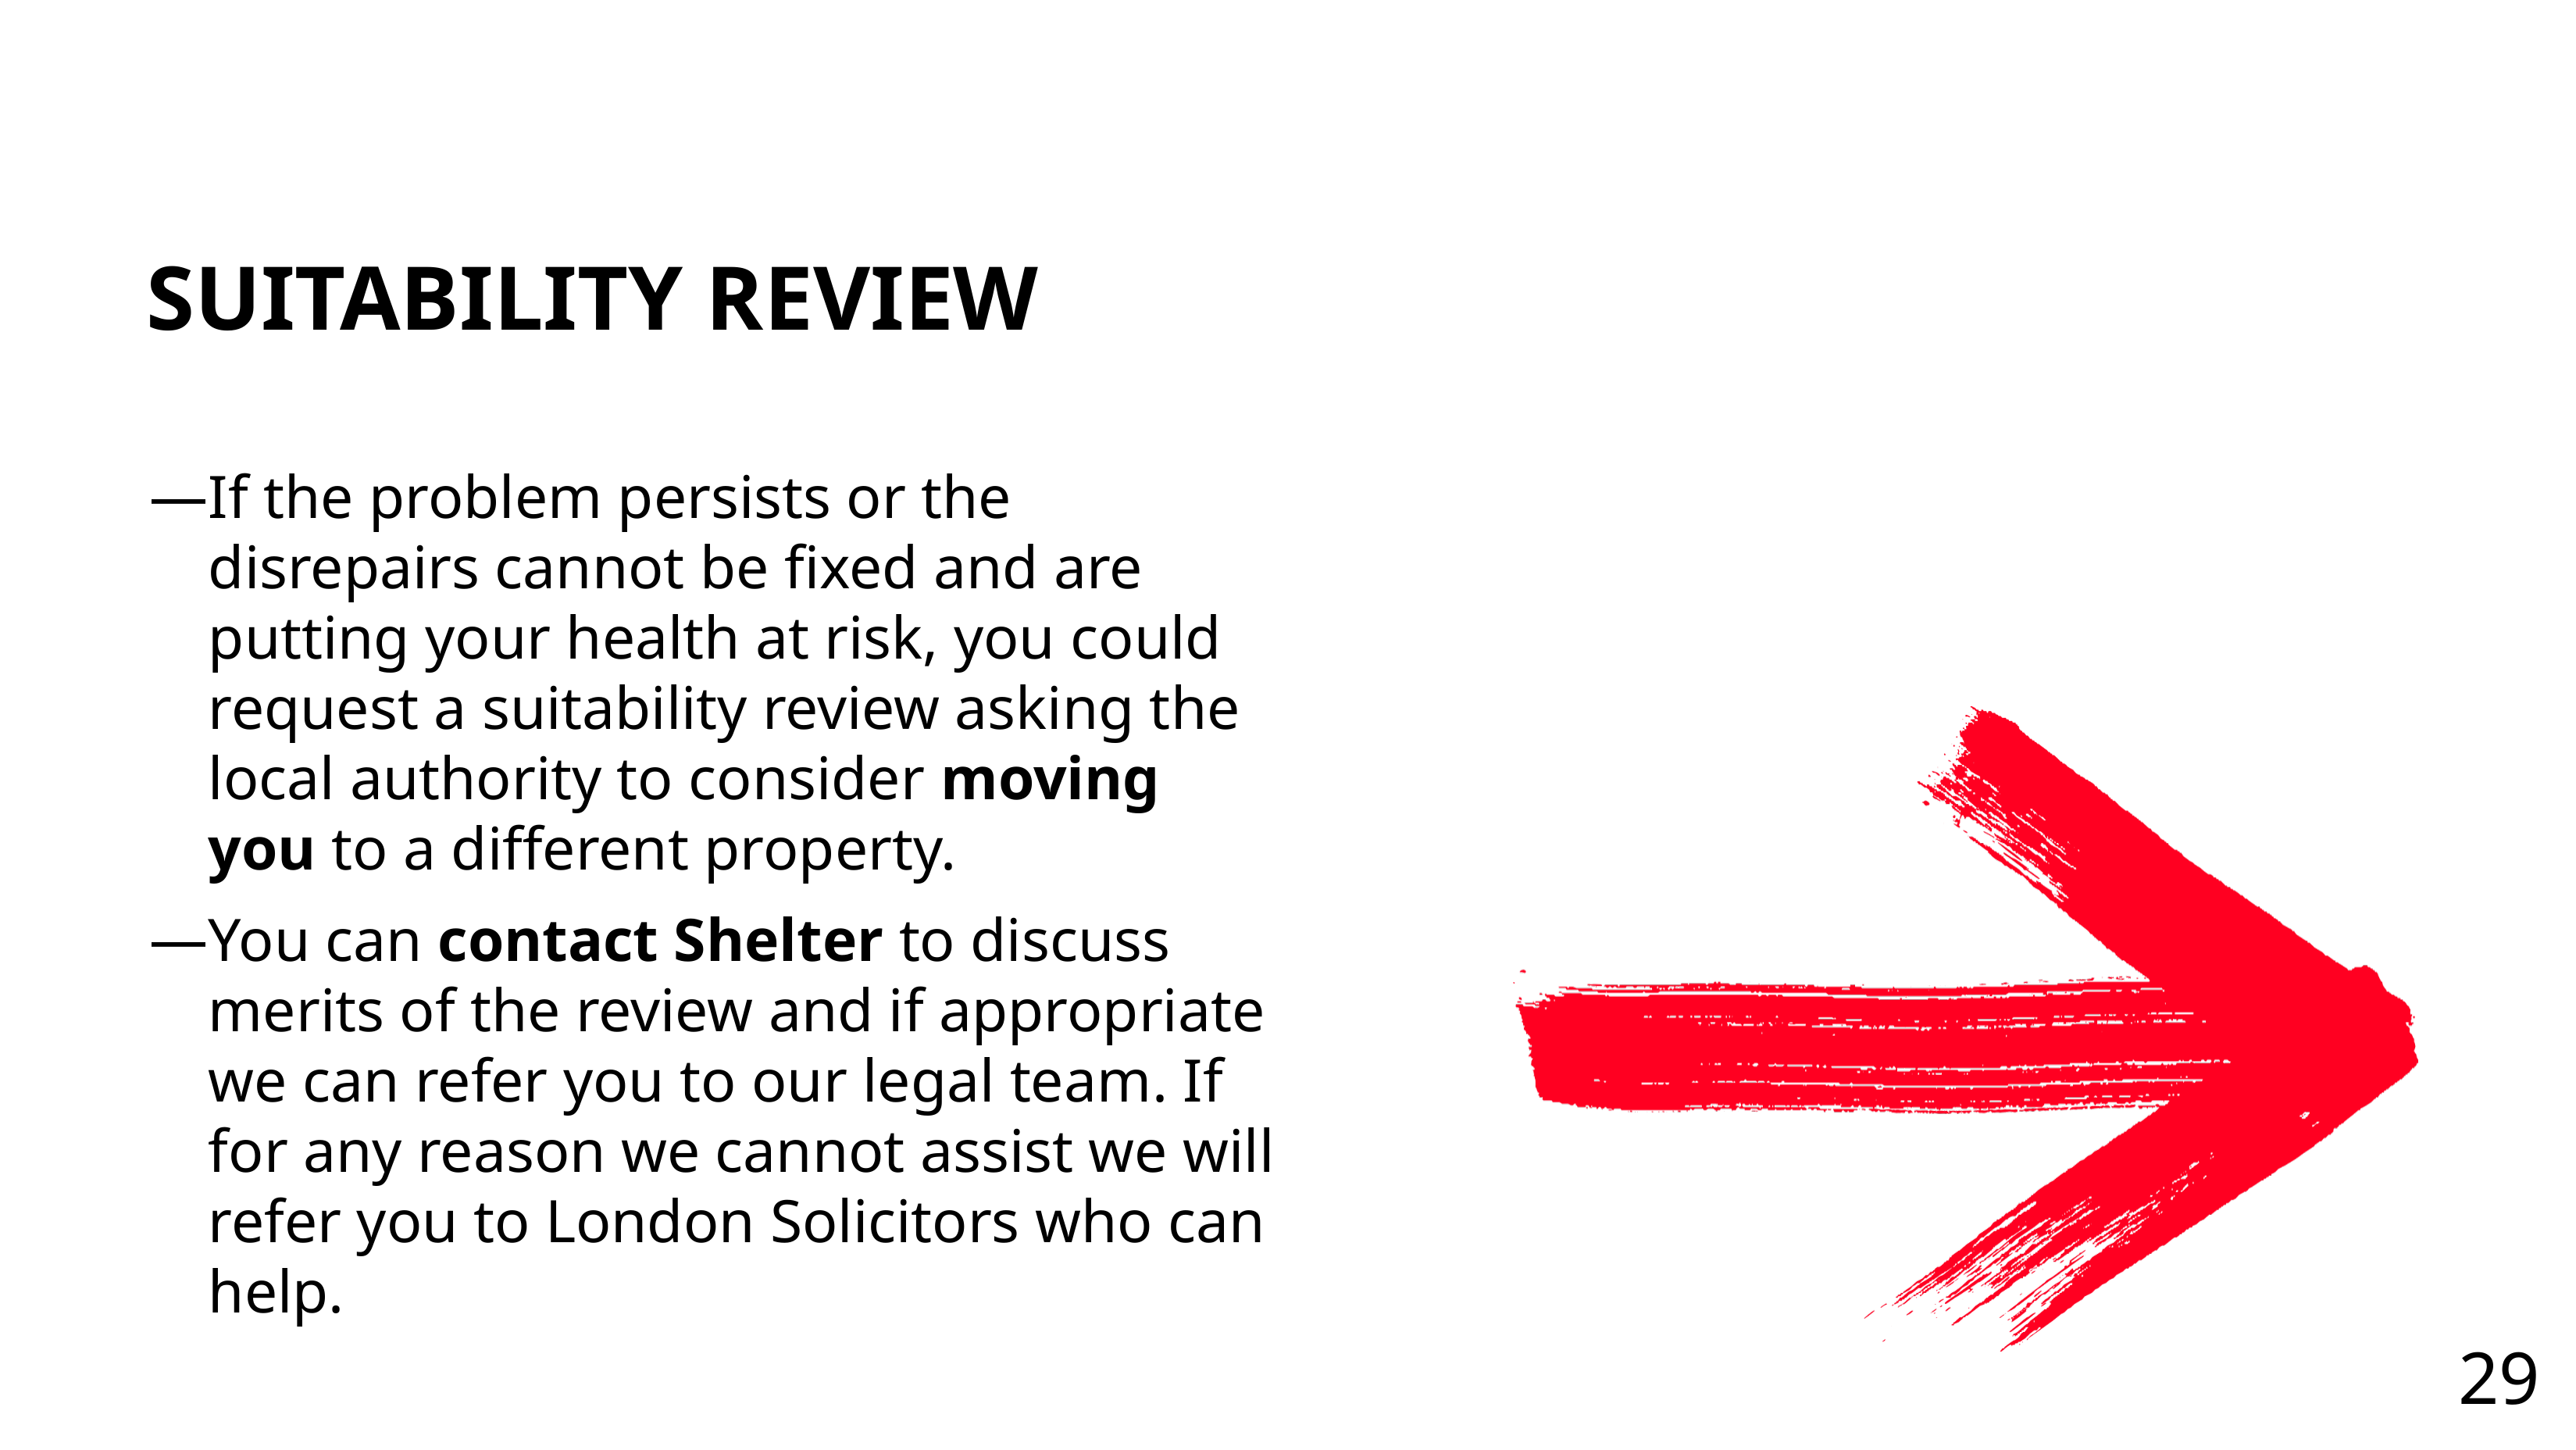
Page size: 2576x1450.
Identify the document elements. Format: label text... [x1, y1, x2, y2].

list If the problem persists or the disrepairs cannot be fixed and are putting your health at risk, you could request a suitability review asking the local authority to consider moving you to a different property. You can contact Shelter to discuss merits of the review and if appropriate we can refer you to our legal team​. If for any reason we cannot assist we will refer you to London Solicitors who can help. [137, 453, 1292, 1199]
picture [1515, 706, 2418, 1352]
title Suitability review [134, 254, 1288, 358]
slide_number 29 [1972, 1343, 2553, 1421]
